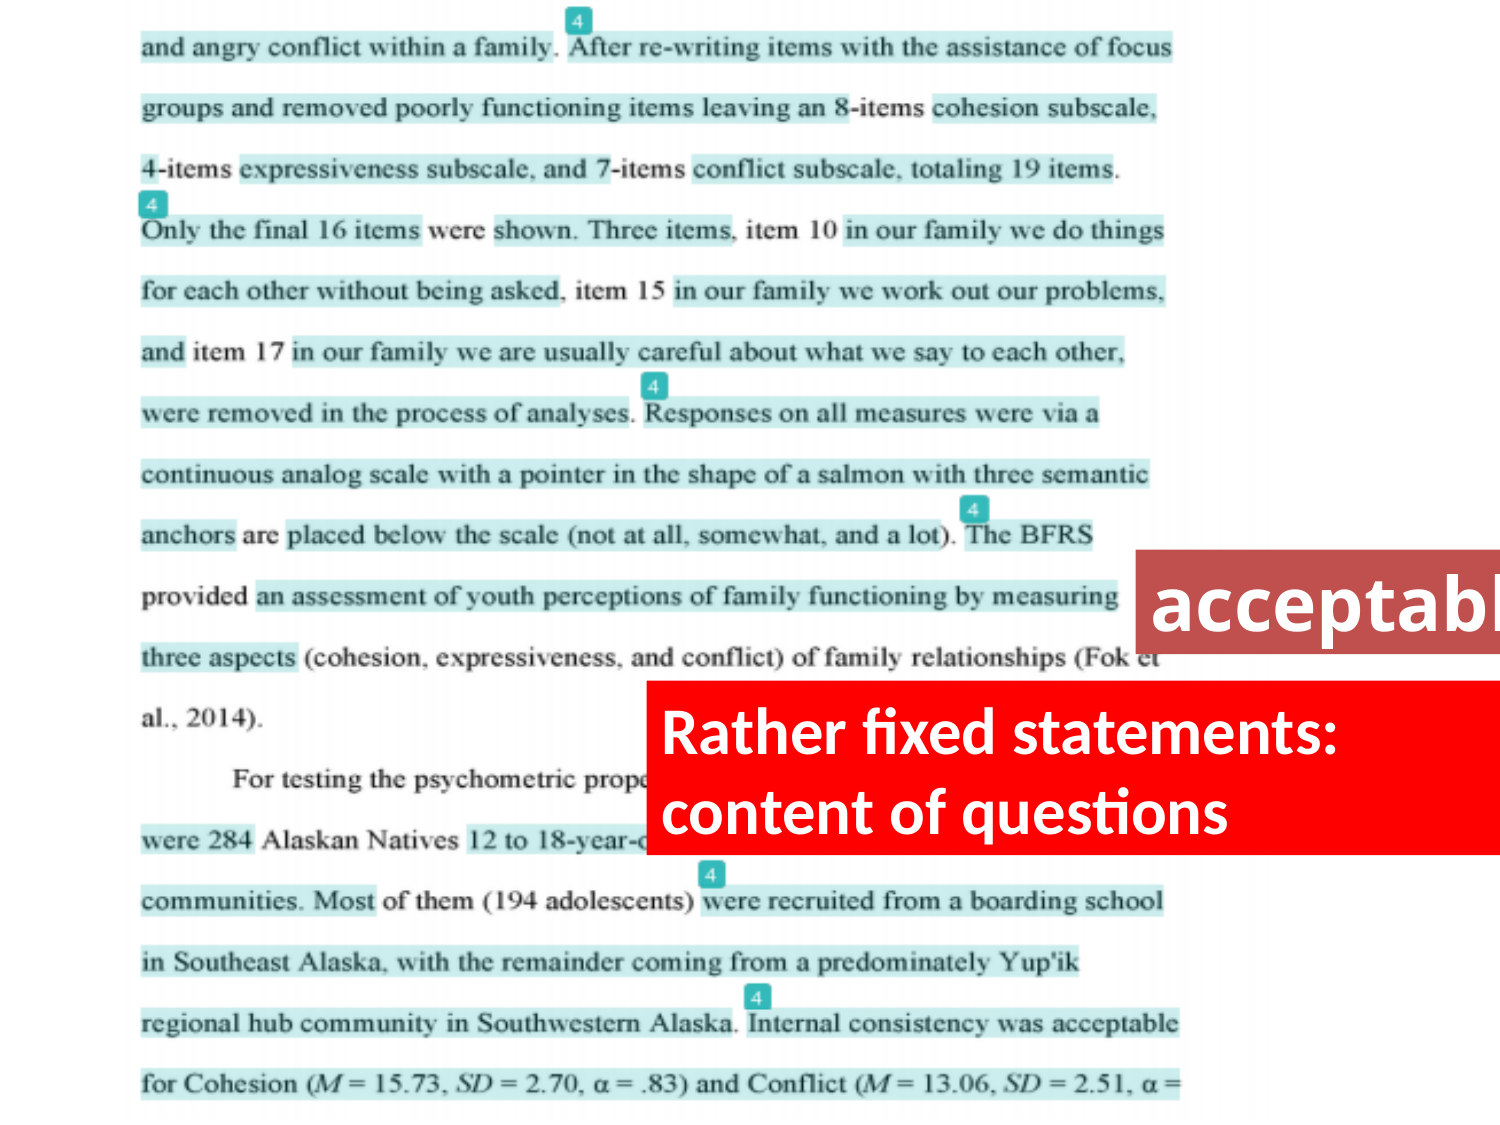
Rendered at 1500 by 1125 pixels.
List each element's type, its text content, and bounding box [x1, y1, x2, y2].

picture [100, 0, 1270, 1119]
text_box acceptable [1274, 549, 1500, 655]
text_box Rather fixed statements: content of questions [1274, 680, 1500, 856]
